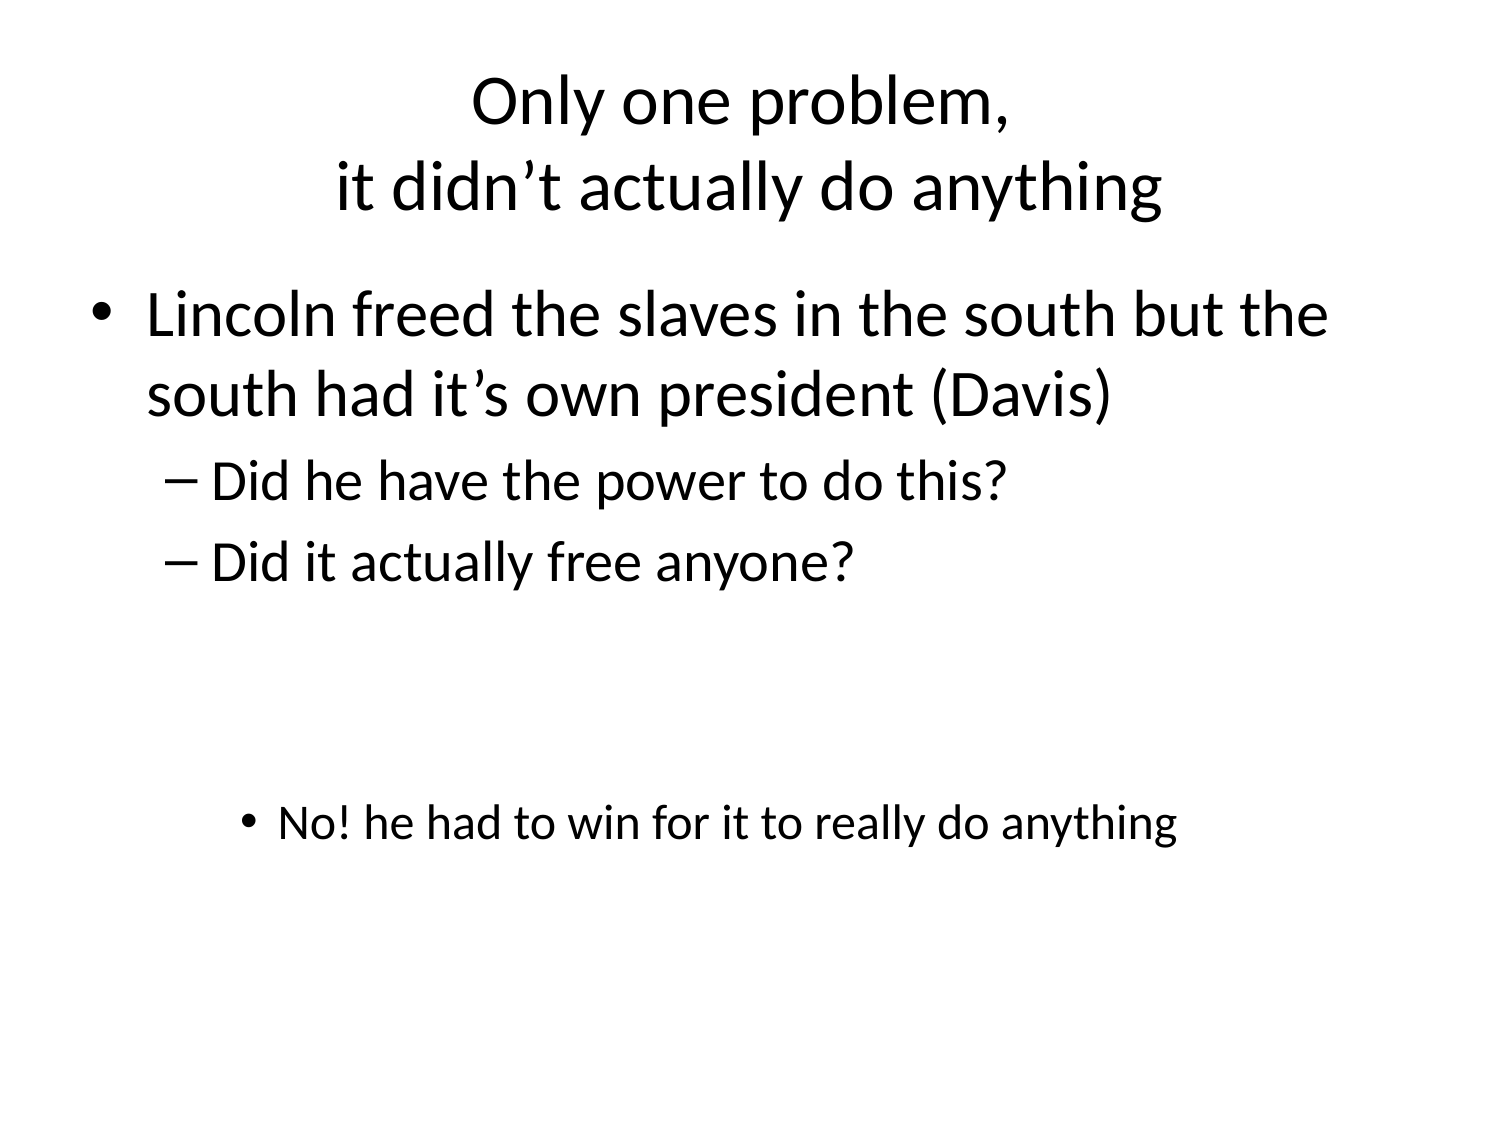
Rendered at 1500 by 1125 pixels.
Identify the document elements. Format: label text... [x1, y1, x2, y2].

title Only one problem, it didn’t actually do anything [75, 45, 1425, 233]
list Lincoln freed the slaves in the south but the south had it’s own president (Davis) Did he have the power to do this? Did it actually free anyone? No! he had to win for it to really do anything [75, 262, 1425, 1005]
